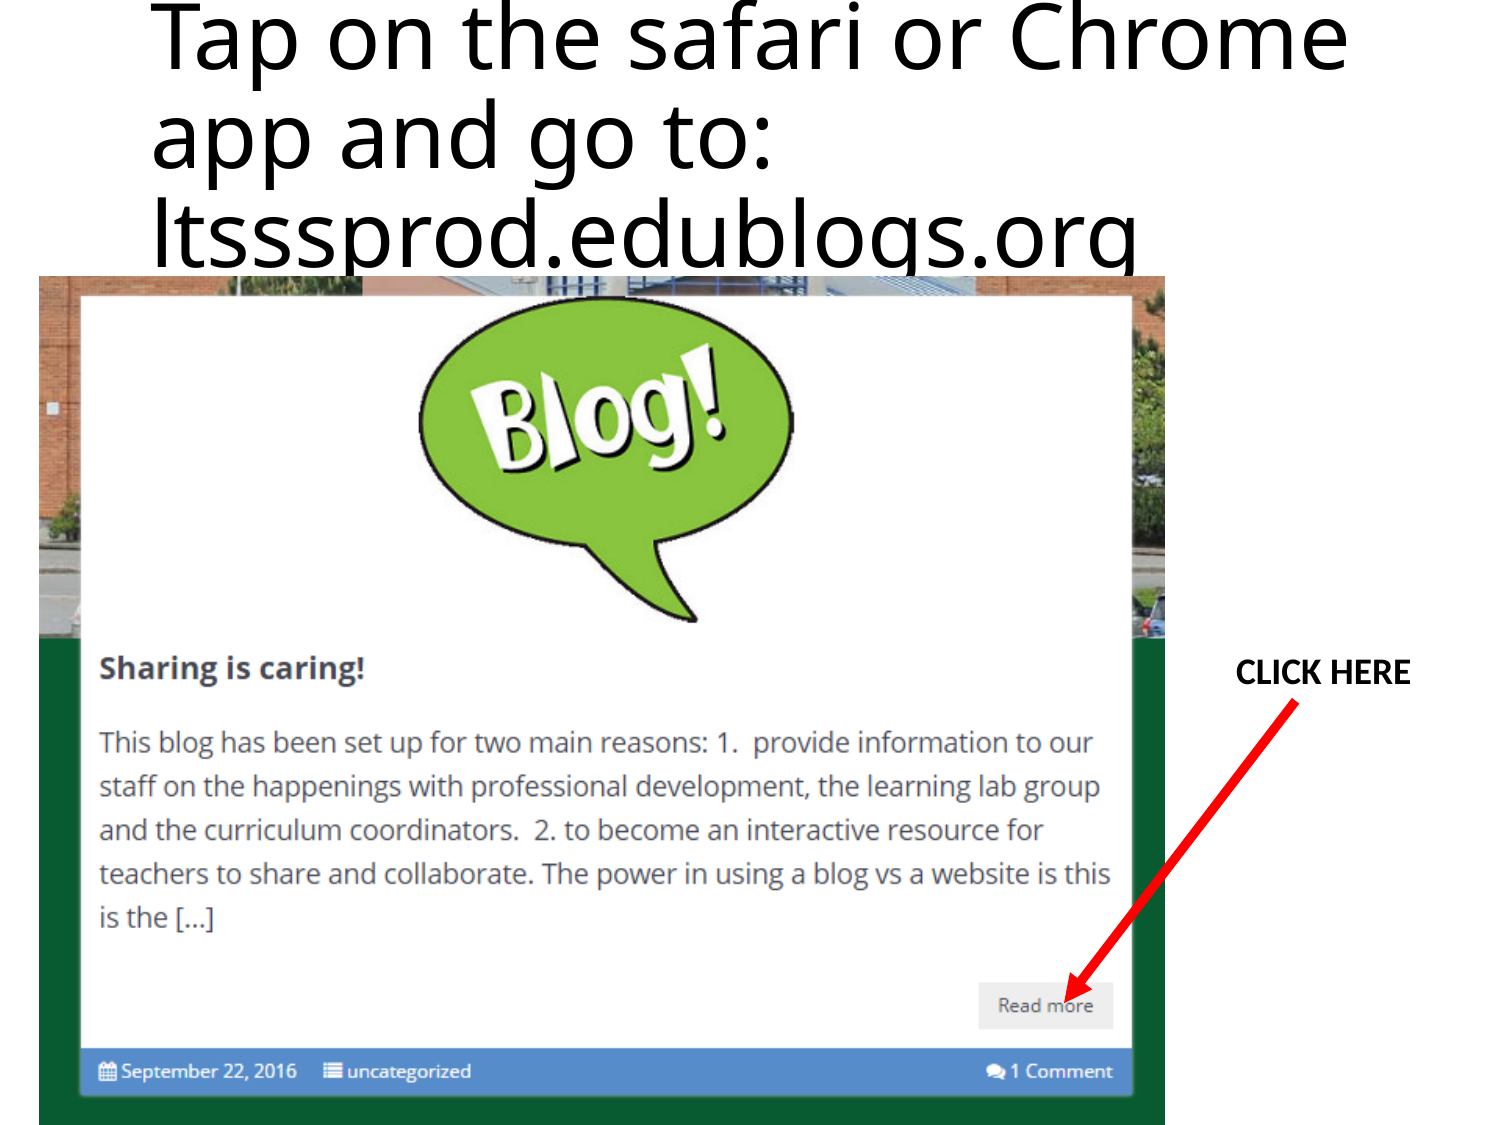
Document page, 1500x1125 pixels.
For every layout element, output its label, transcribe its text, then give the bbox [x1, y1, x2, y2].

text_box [1063, 700, 1296, 1004]
title Tap on the safari or Chrome app and go to: ltsssprod.edublogs.org [135, 30, 1429, 248]
picture [39, 276, 1165, 1125]
text_box CLICK HERE [1179, 640, 1468, 700]
